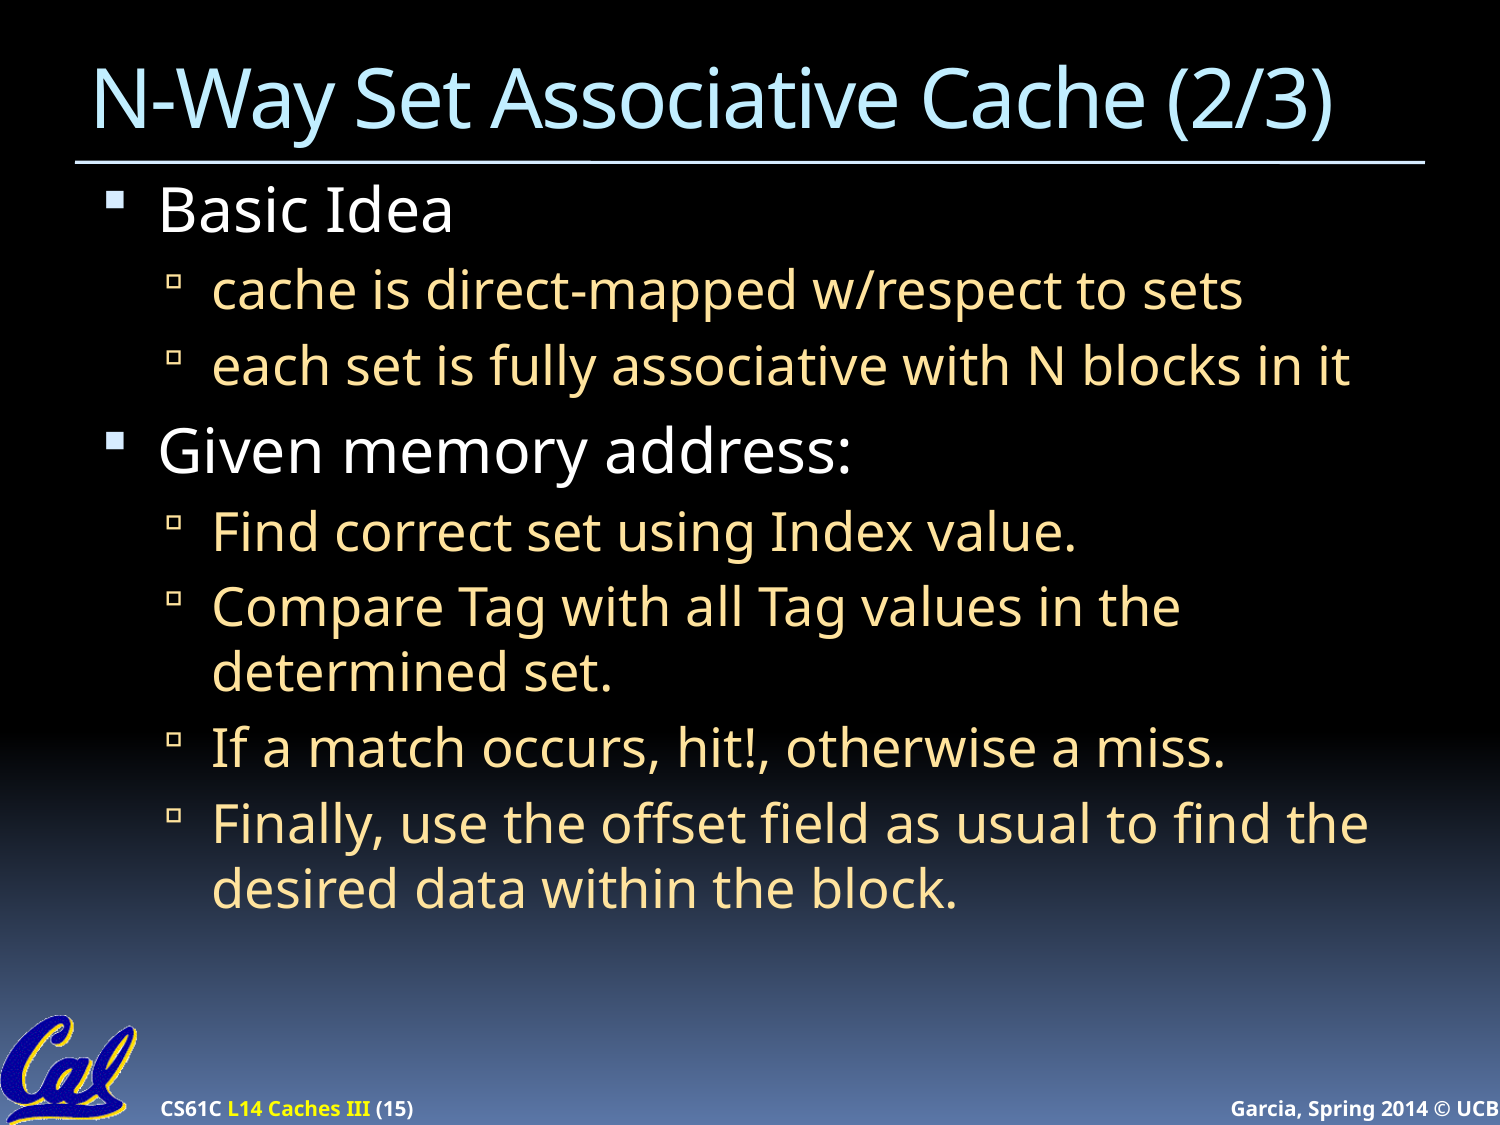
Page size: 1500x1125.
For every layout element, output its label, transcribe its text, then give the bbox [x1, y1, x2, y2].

list Basic Idea cache is direct-mapped w/respect to sets each set is fully associative with N blocks in it Given memory address: Find correct set using Index value. Compare Tag with all Tag values in the determined set. If a match occurs, hit!, otherwise a miss. Finally, use the offset field as usual to find the desired data within the block. [74, 162, 1426, 1043]
picture [0, 1015, 140, 1125]
title N-Way Set Associative Cache (2/3) [75, 37, 1425, 162]
